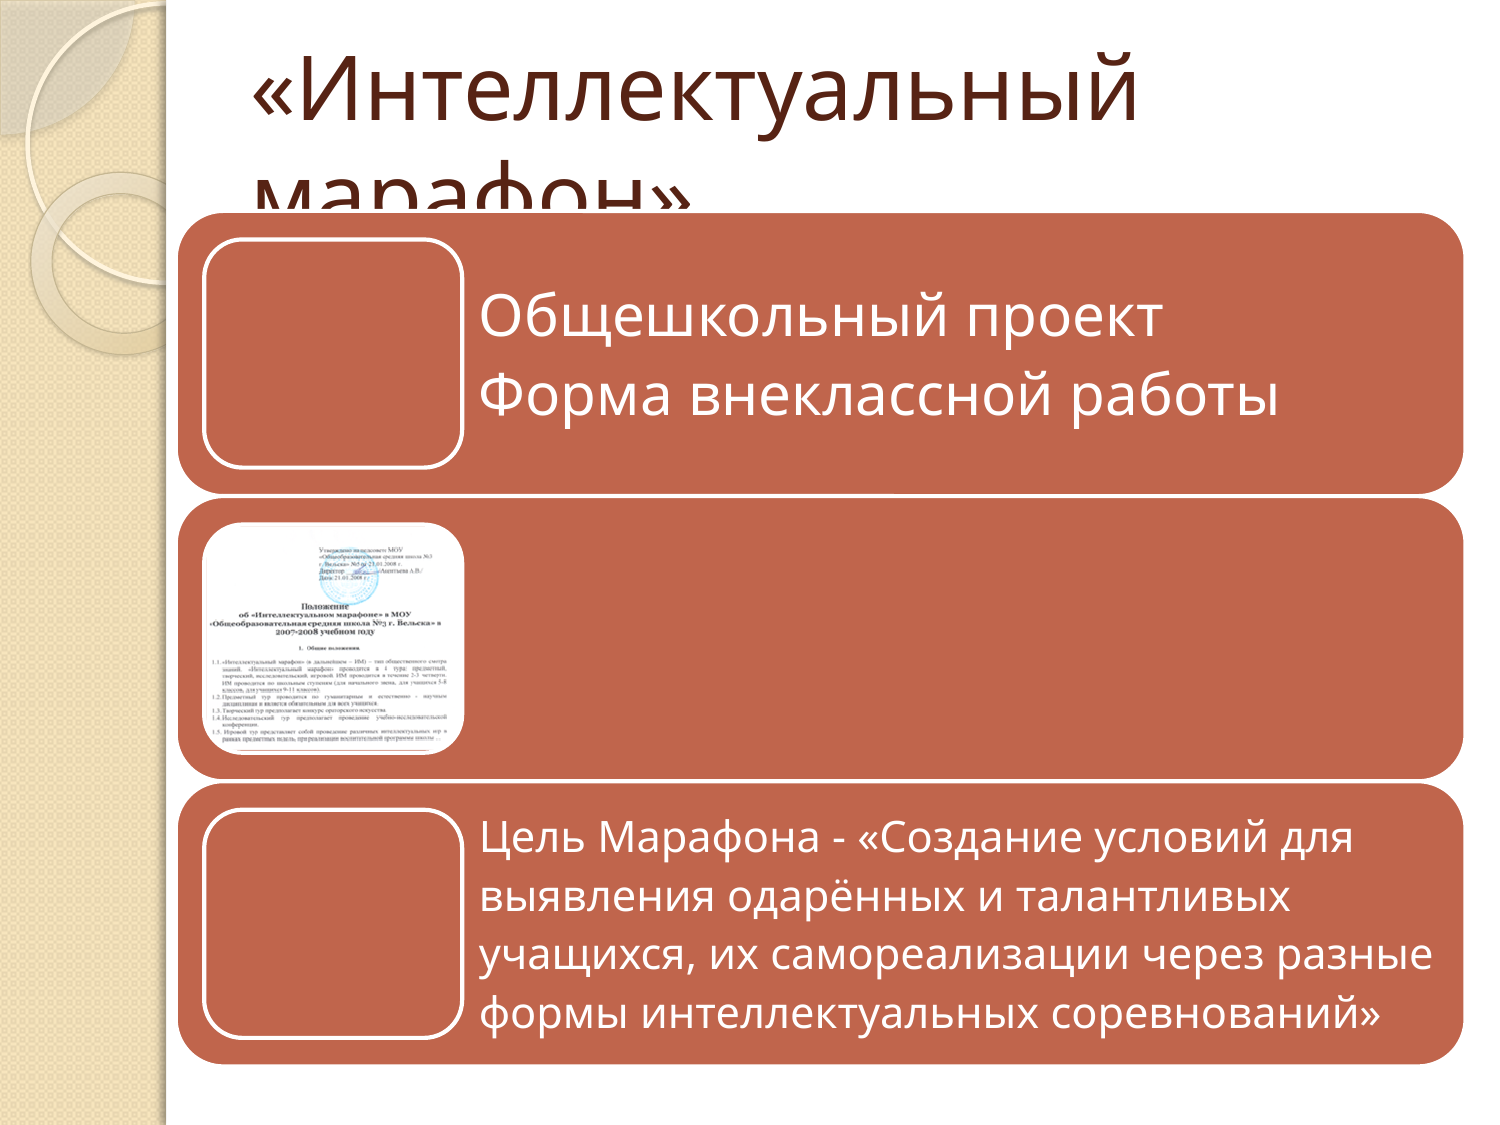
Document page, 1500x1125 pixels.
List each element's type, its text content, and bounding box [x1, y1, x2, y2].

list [175, 210, 1466, 1067]
title «Интеллектуальный марафон» [235, 45, 1466, 209]
